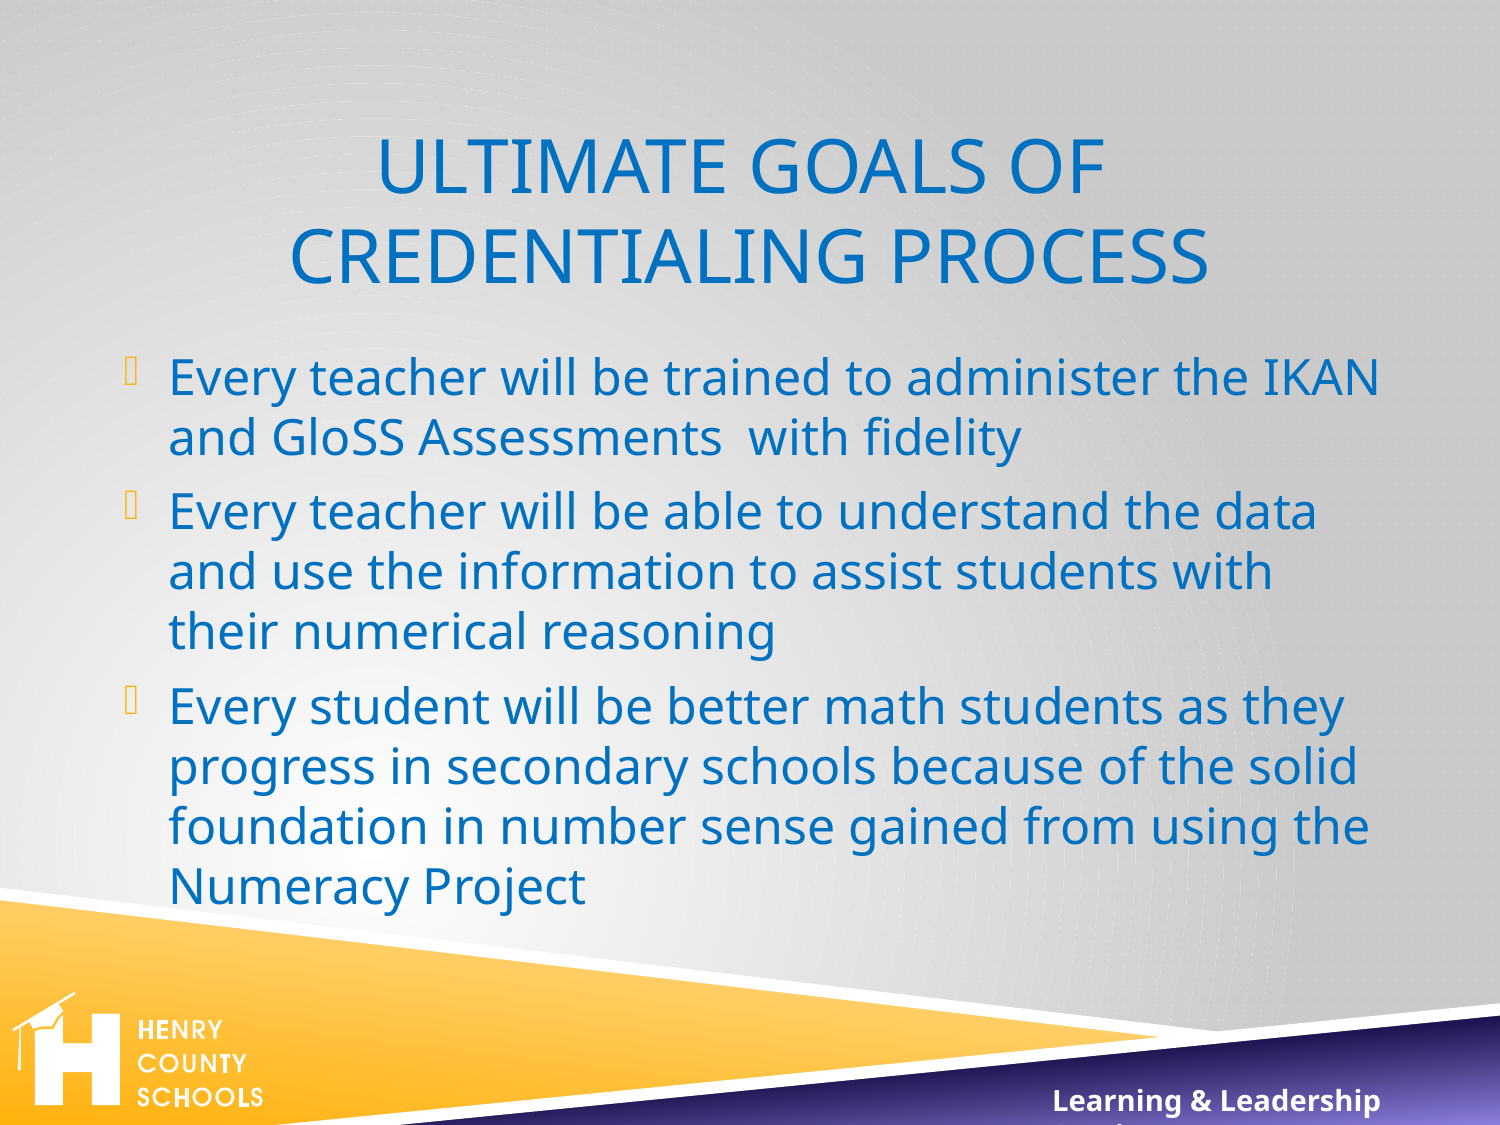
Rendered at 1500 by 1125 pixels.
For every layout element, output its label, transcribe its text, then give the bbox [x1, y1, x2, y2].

picture [12, 990, 263, 1107]
title Ultimate Goals of Credentialing Process [112, 99, 1388, 318]
text_box Learning & Leadership Services [1037, 1074, 1500, 1125]
list Every teacher will be trained to administer the IKAN and GloSS Assessments with fidelity Every teacher will be able to understand the data and use the information to assist students with their numerical reasoning Every student will be better math students as they progress in secondary schools because of the solid foundation in number sense gained from using the Numeracy Project [112, 337, 1388, 950]
